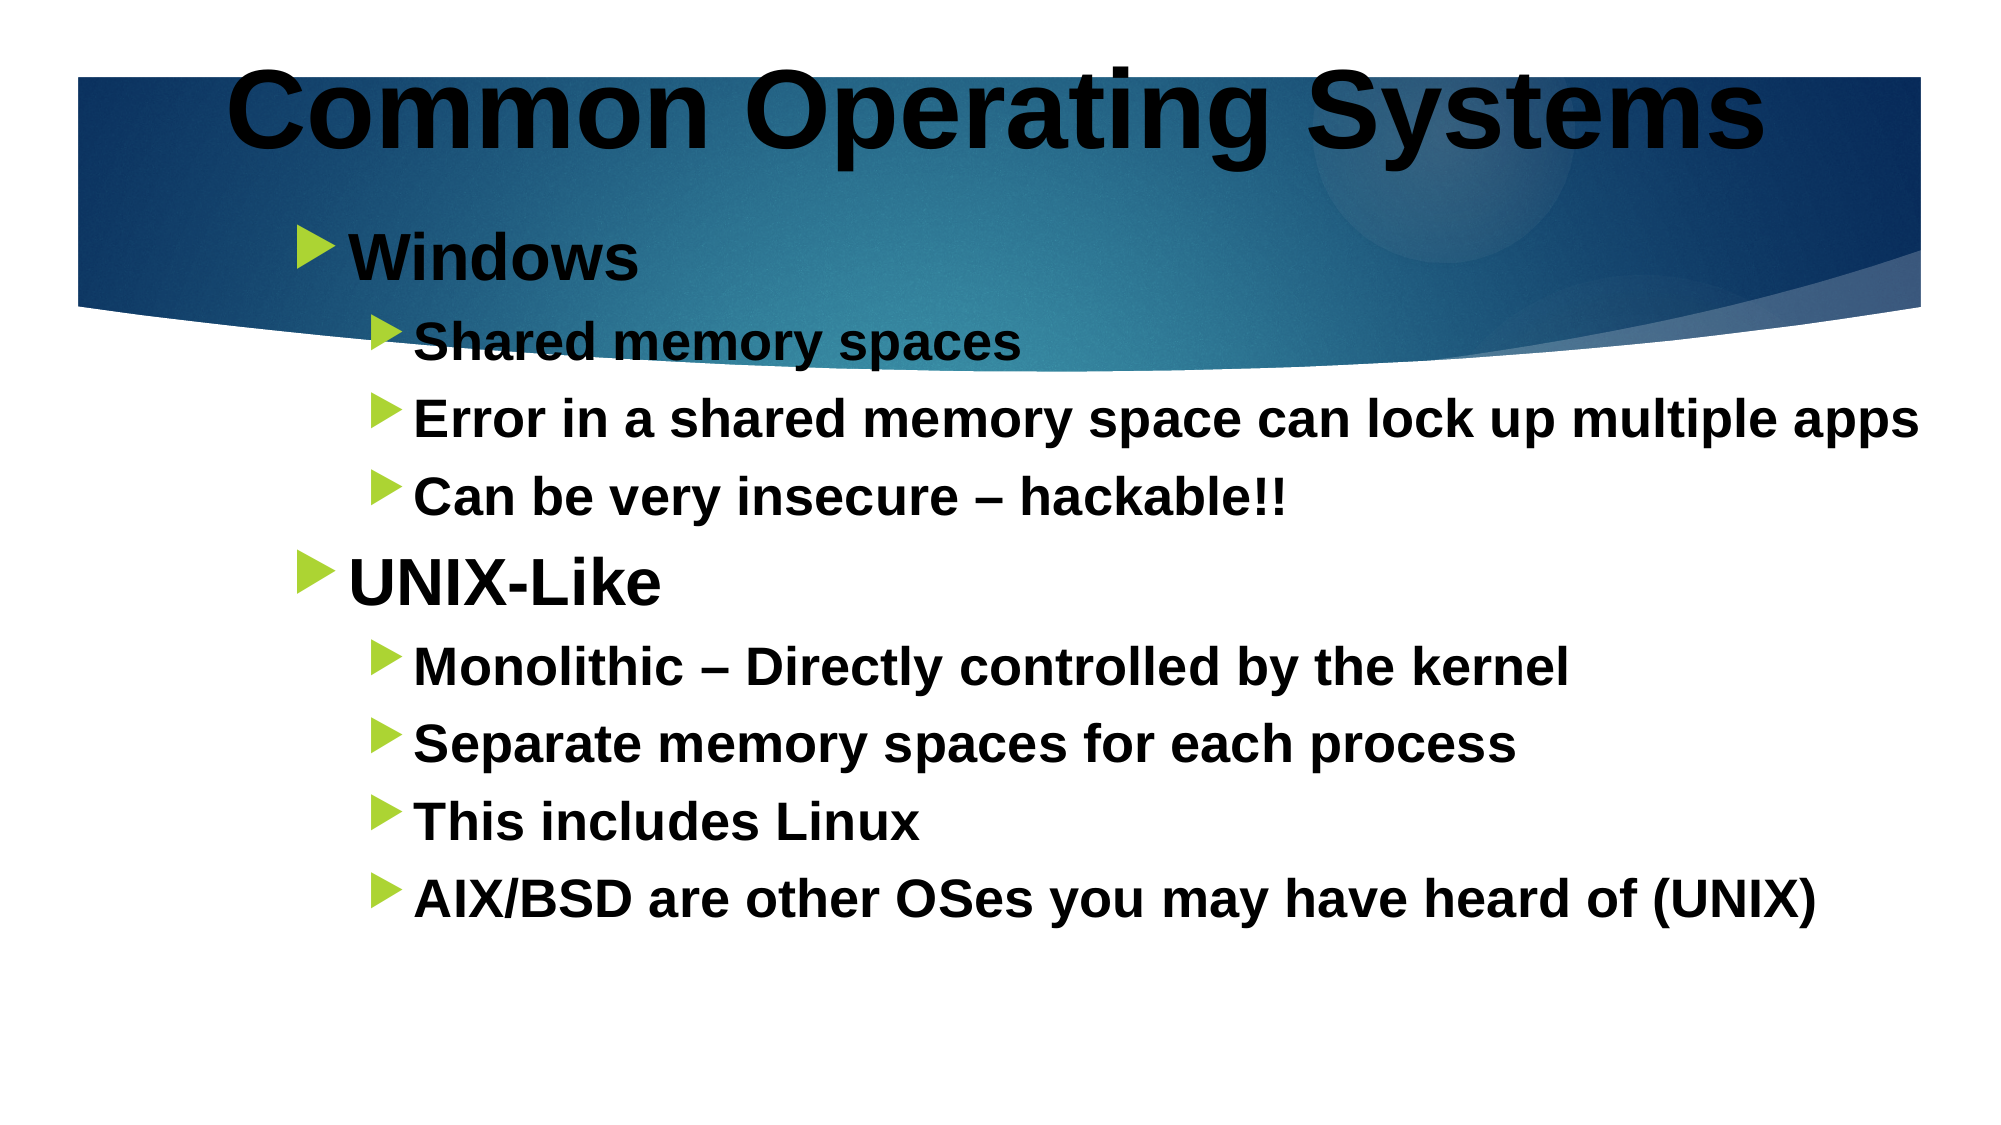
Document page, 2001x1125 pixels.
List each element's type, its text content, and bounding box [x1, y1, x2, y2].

title Common Operating Systems [210, 45, 1894, 162]
list Windows Shared memory spaces Error in a shared memory space can lock up multiple apps Can be very insecure – hackable!! UNIX-Like Monolithic – Directly controlled by the kernel Separate memory spaces for each process This includes Linux AIX/BSD are other OSes you may have heard of (UNIX) [277, 206, 1940, 861]
